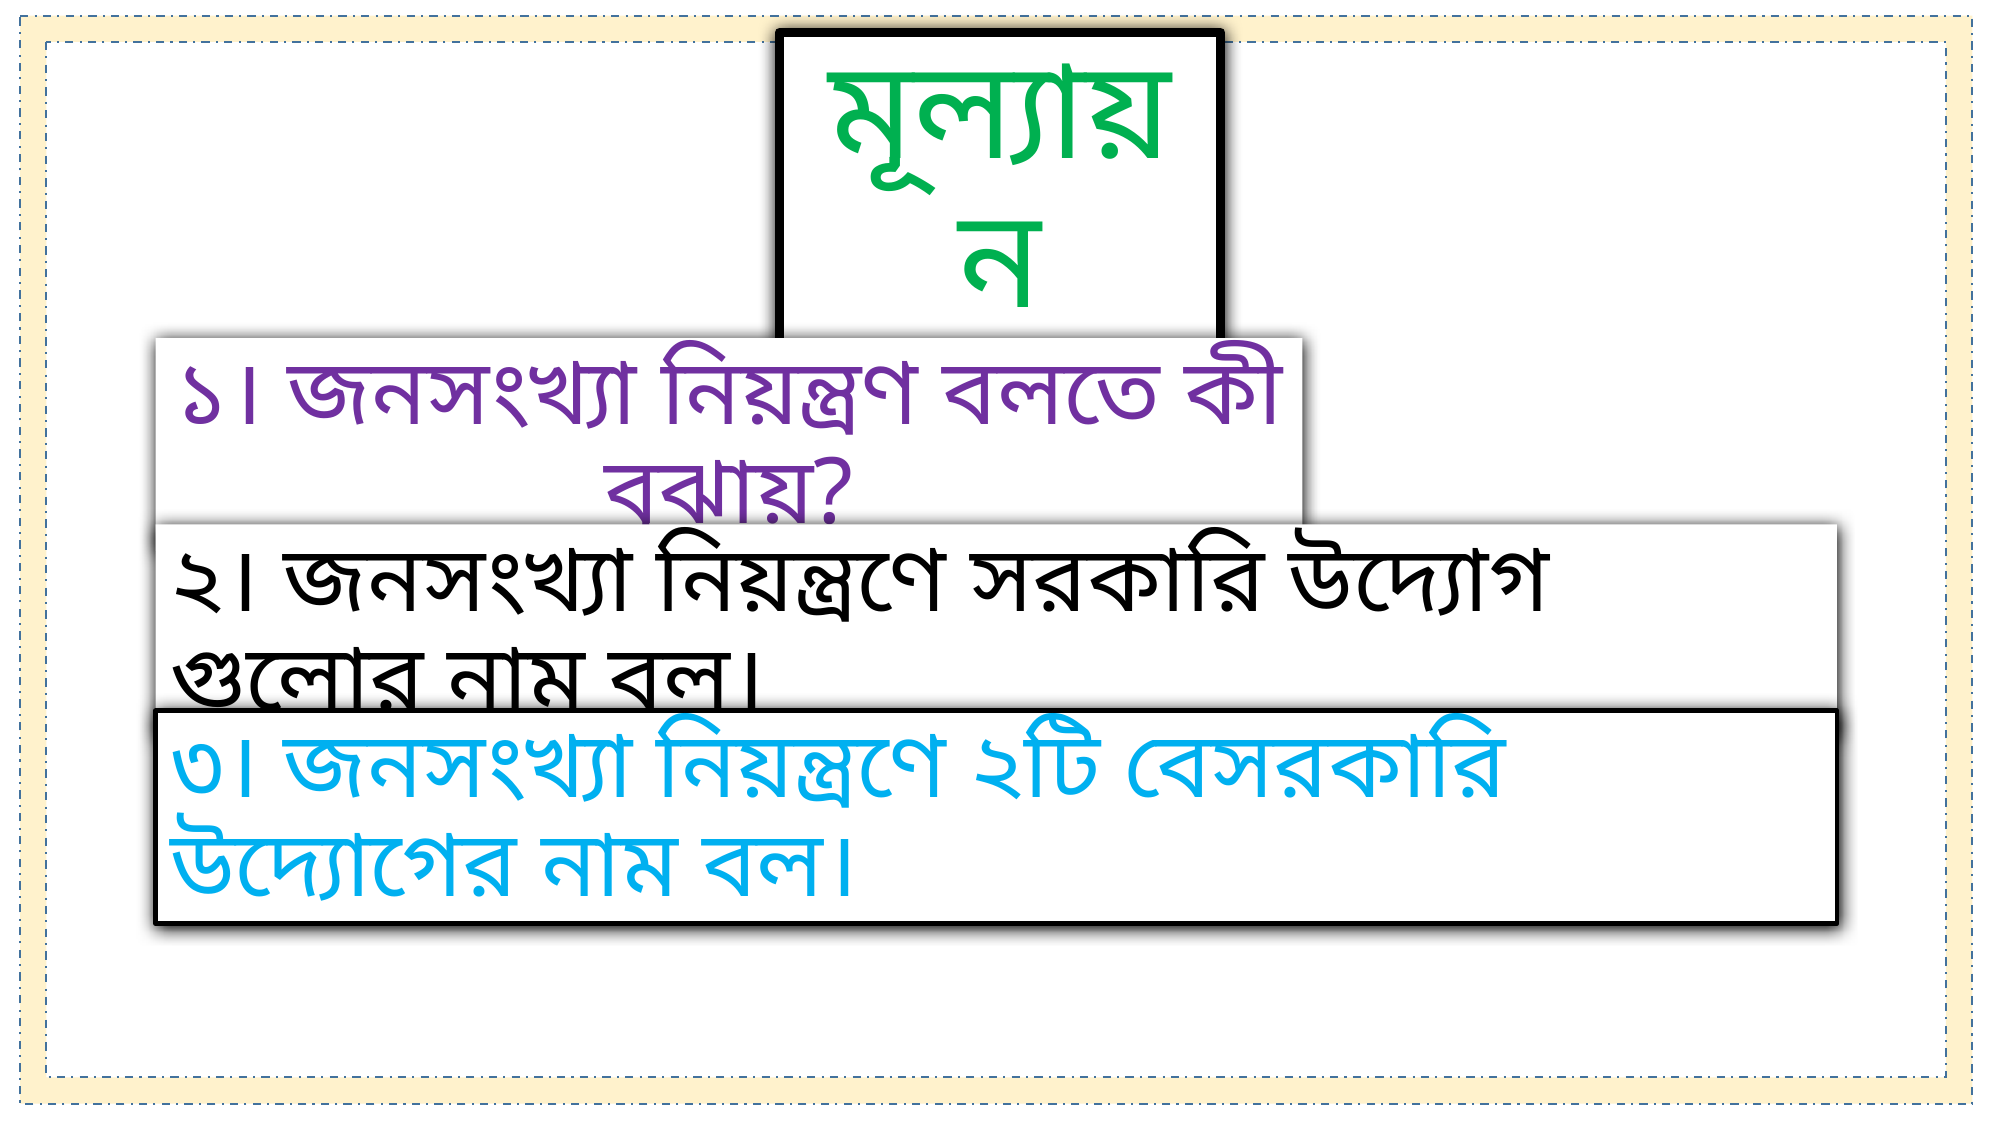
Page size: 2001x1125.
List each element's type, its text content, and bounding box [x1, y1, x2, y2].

text_box ২। জনসংখ্যা নিয়ন্ত্রণে সরকারি উদ্যোগ গুলোর নাম বল। [155, 524, 1837, 699]
text_box ৩। জনসংখ্যা নিয়ন্ত্রণে ২টি বেসরকারি উদ্যোগের নাম বল। [155, 710, 1837, 924]
text_box মূল্যায়ন [779, 32, 1221, 327]
text_box [19, 15, 1973, 1105]
text_box ১। জনসংখ্যা নিয়ন্ত্রণ বলতে কী বুঝায়? [155, 338, 1303, 513]
